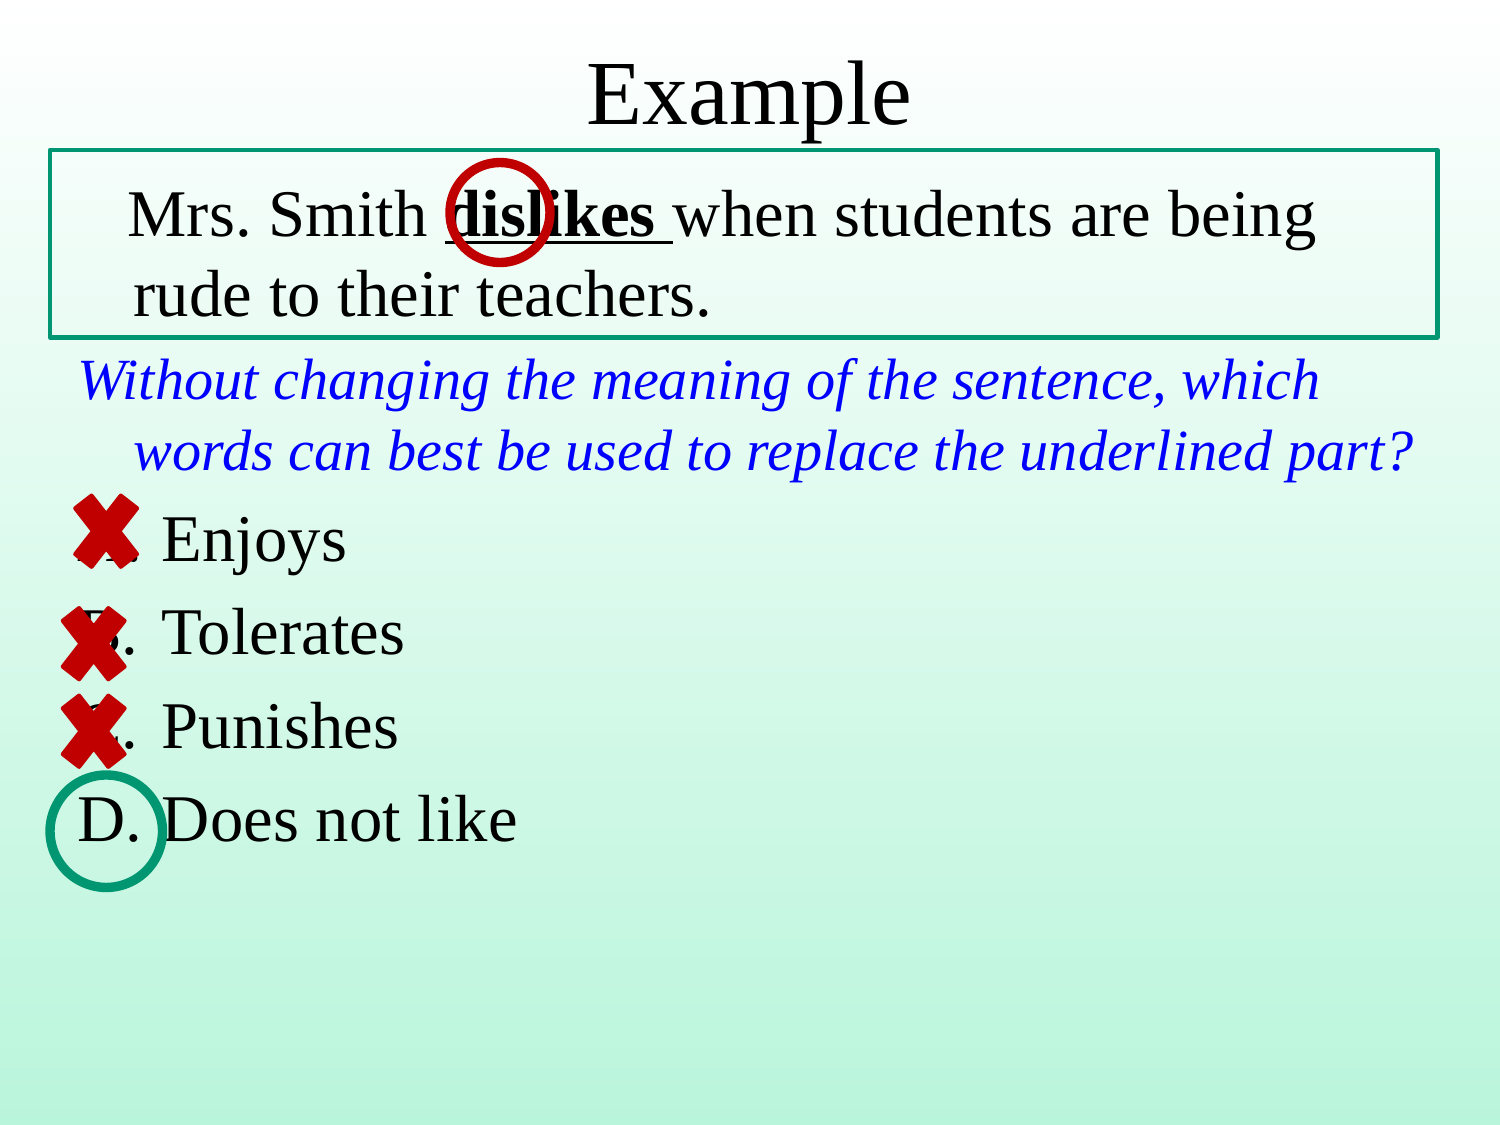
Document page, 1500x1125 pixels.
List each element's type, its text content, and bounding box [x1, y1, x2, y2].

text_box [73, 493, 140, 569]
text_box [60, 606, 127, 682]
text_box [48, 148, 1440, 340]
text_box [447, 160, 553, 265]
text_box [60, 693, 127, 769]
text_box [47, 772, 165, 890]
list Mrs. Smith dislikes when students are being rude to their teachers. Without changing the meaning of the sentence, which words can best be used to replace the underlined part? Enjoys Tolerates Punishes Does not like [62, 162, 1450, 1000]
title Example [112, 37, 1388, 138]
